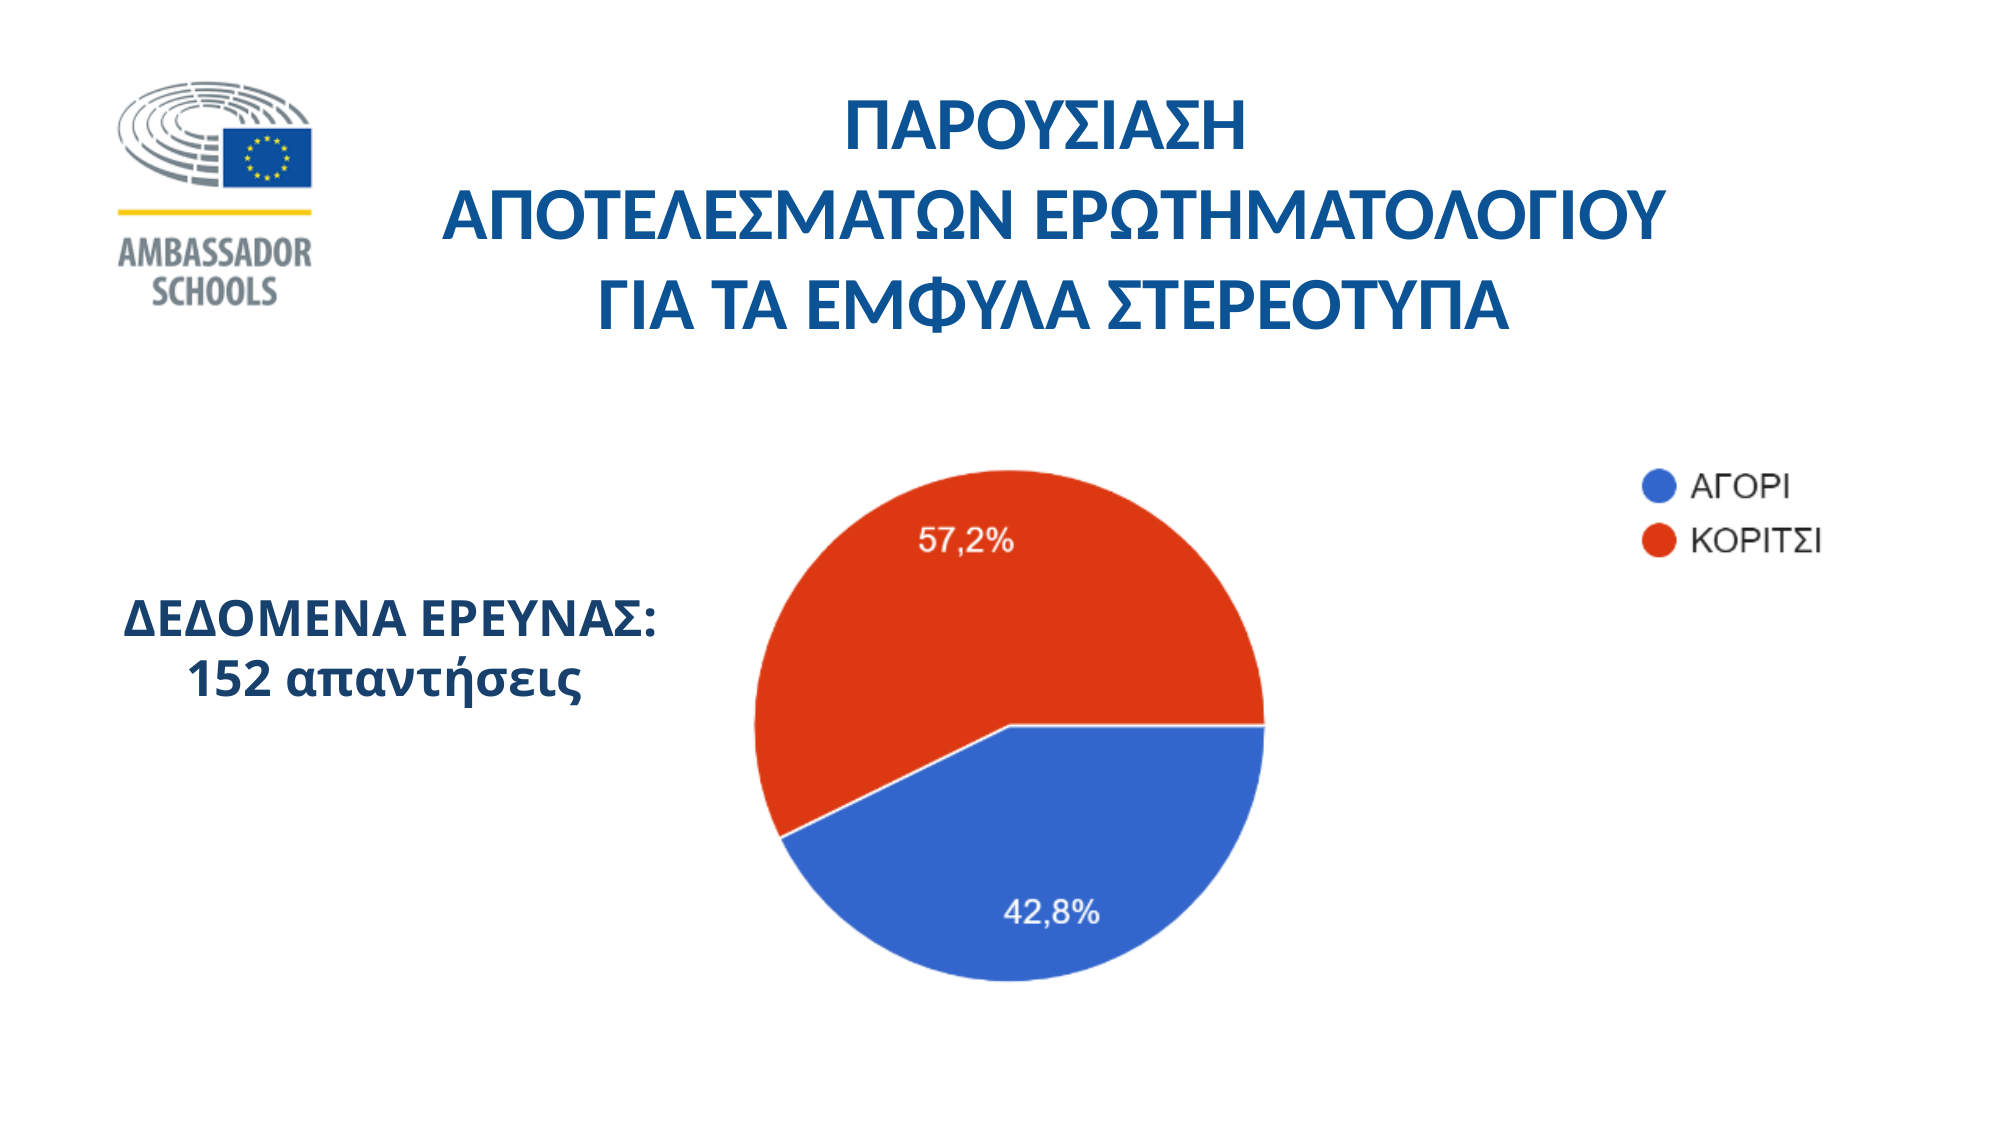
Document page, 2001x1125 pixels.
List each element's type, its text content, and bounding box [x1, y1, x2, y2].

text_box ΔΕΔΟΜΕΝΑ ΕΡΕΥΝΑΣ: 152 απαντήσεις [99, 579, 682, 715]
picture [39, 18, 391, 370]
picture [695, 403, 1901, 1080]
text_box ΠΑΡΟΥΣΙΑΣΗ ΑΠΟΤΕΛΕΣΜΑΤΩΝ ΕΡΩΤΗΜΑΤΟΛΟΓΙΟΥ ΓΙΑ ΤΑ ΕΜΦΥΛΑ ΣΤΕΡΕΟΤΥΠΑ [391, 66, 1757, 352]
